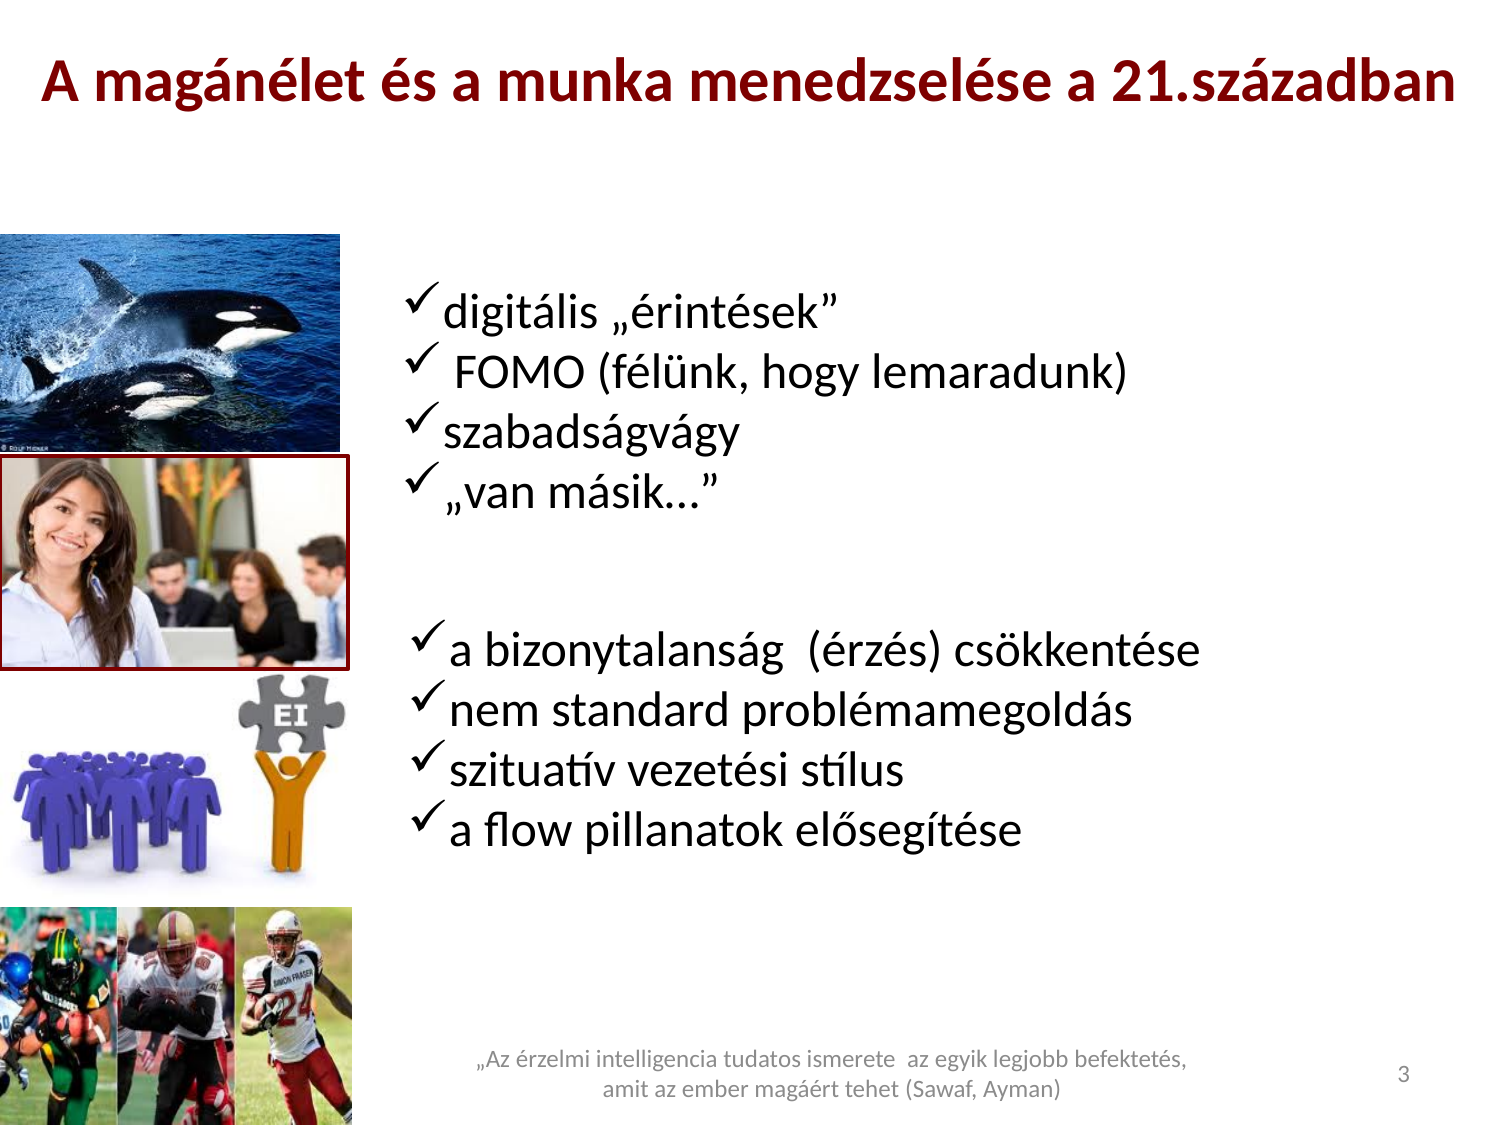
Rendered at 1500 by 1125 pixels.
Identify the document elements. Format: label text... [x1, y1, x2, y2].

title A magánélet és a munka menedzselése a 21.században [0, 0, 1500, 153]
picture [0, 234, 341, 452]
picture [0, 456, 364, 1125]
text_box digitális „érintések” FOMO (félünk, hogy lemaradunk) szabadságvágy „van másik…” [386, 210, 1254, 526]
text_box a bizonytalanság (érzés) csökkentése nem standard problémamegoldás szituatív vezetési stílus a flow pillanatok elősegítése [392, 609, 1500, 915]
footer „Az érzelmi intelligencia tudatos ismerete az egyik legjobb befektetés, amit az ember magáért tehet (Sawaf, Ayman) [445, 1042, 1219, 1103]
slide_number 3 [1219, 1042, 1425, 1103]
